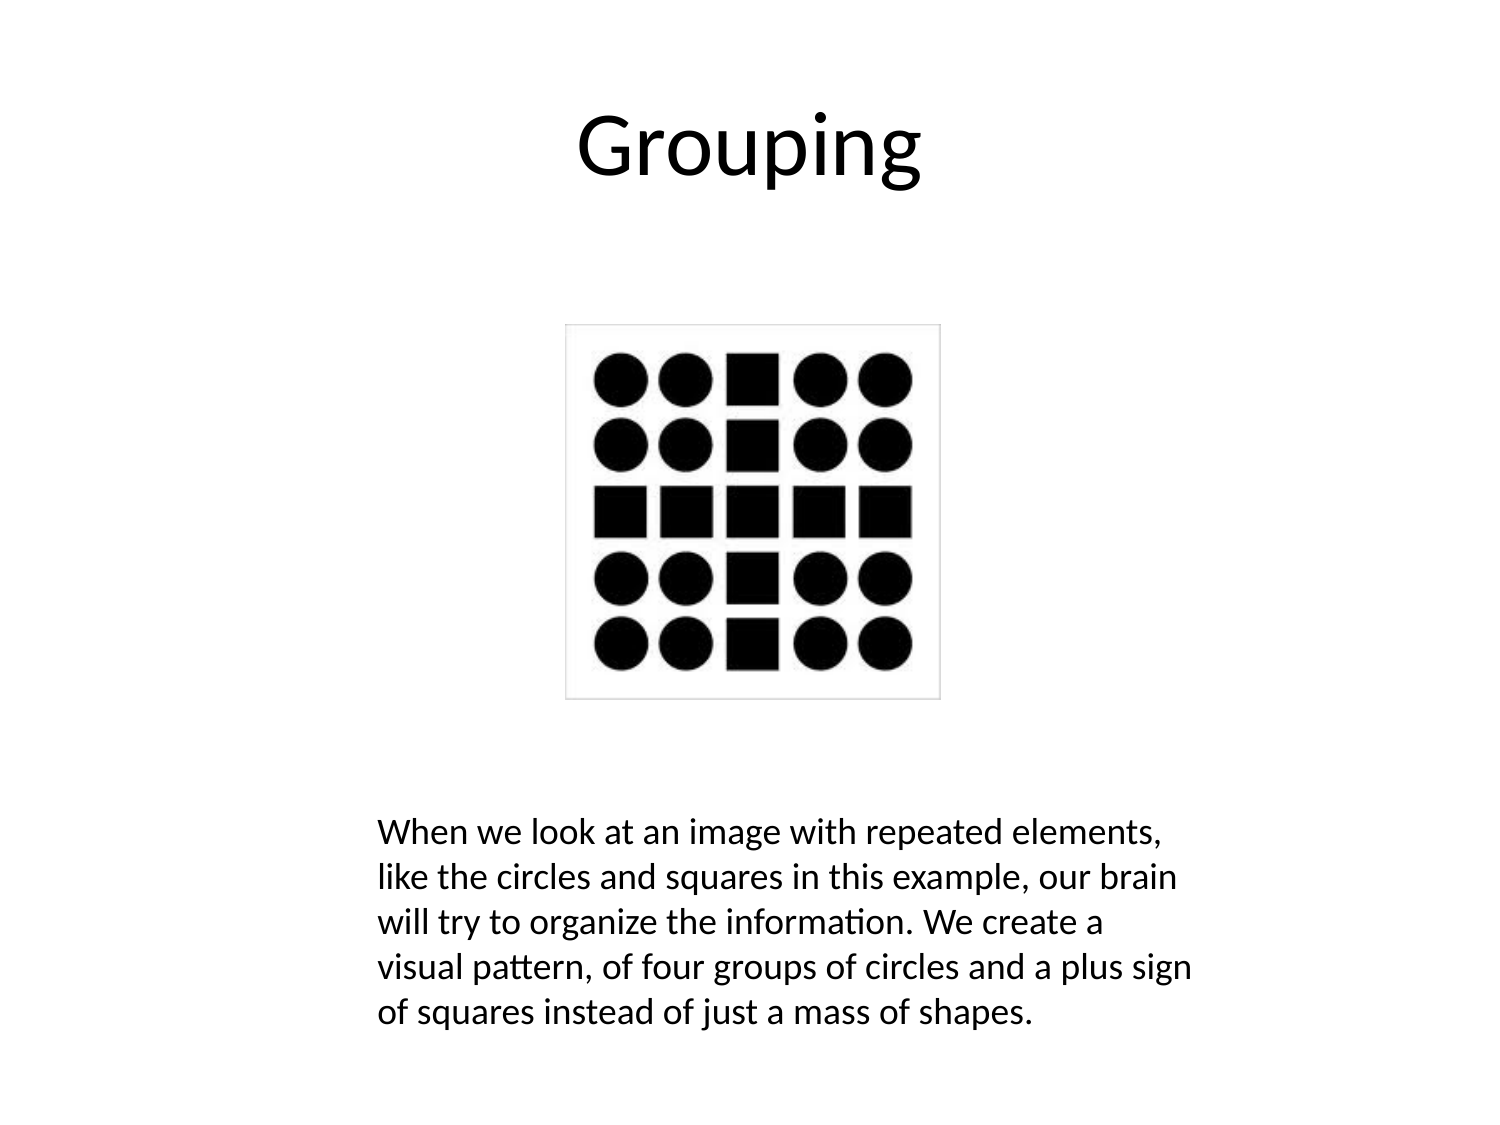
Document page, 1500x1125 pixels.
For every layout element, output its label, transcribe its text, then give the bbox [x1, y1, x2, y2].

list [412, 324, 1095, 701]
title Grouping [75, 45, 1425, 233]
text_box When we look at an image with repeated elements, like the circles and squares in this example, our brain will try to organize the information. We create a visual pattern, of four groups of circles and a plus sign of squares instead of just a mass of shapes. [362, 799, 1213, 1040]
